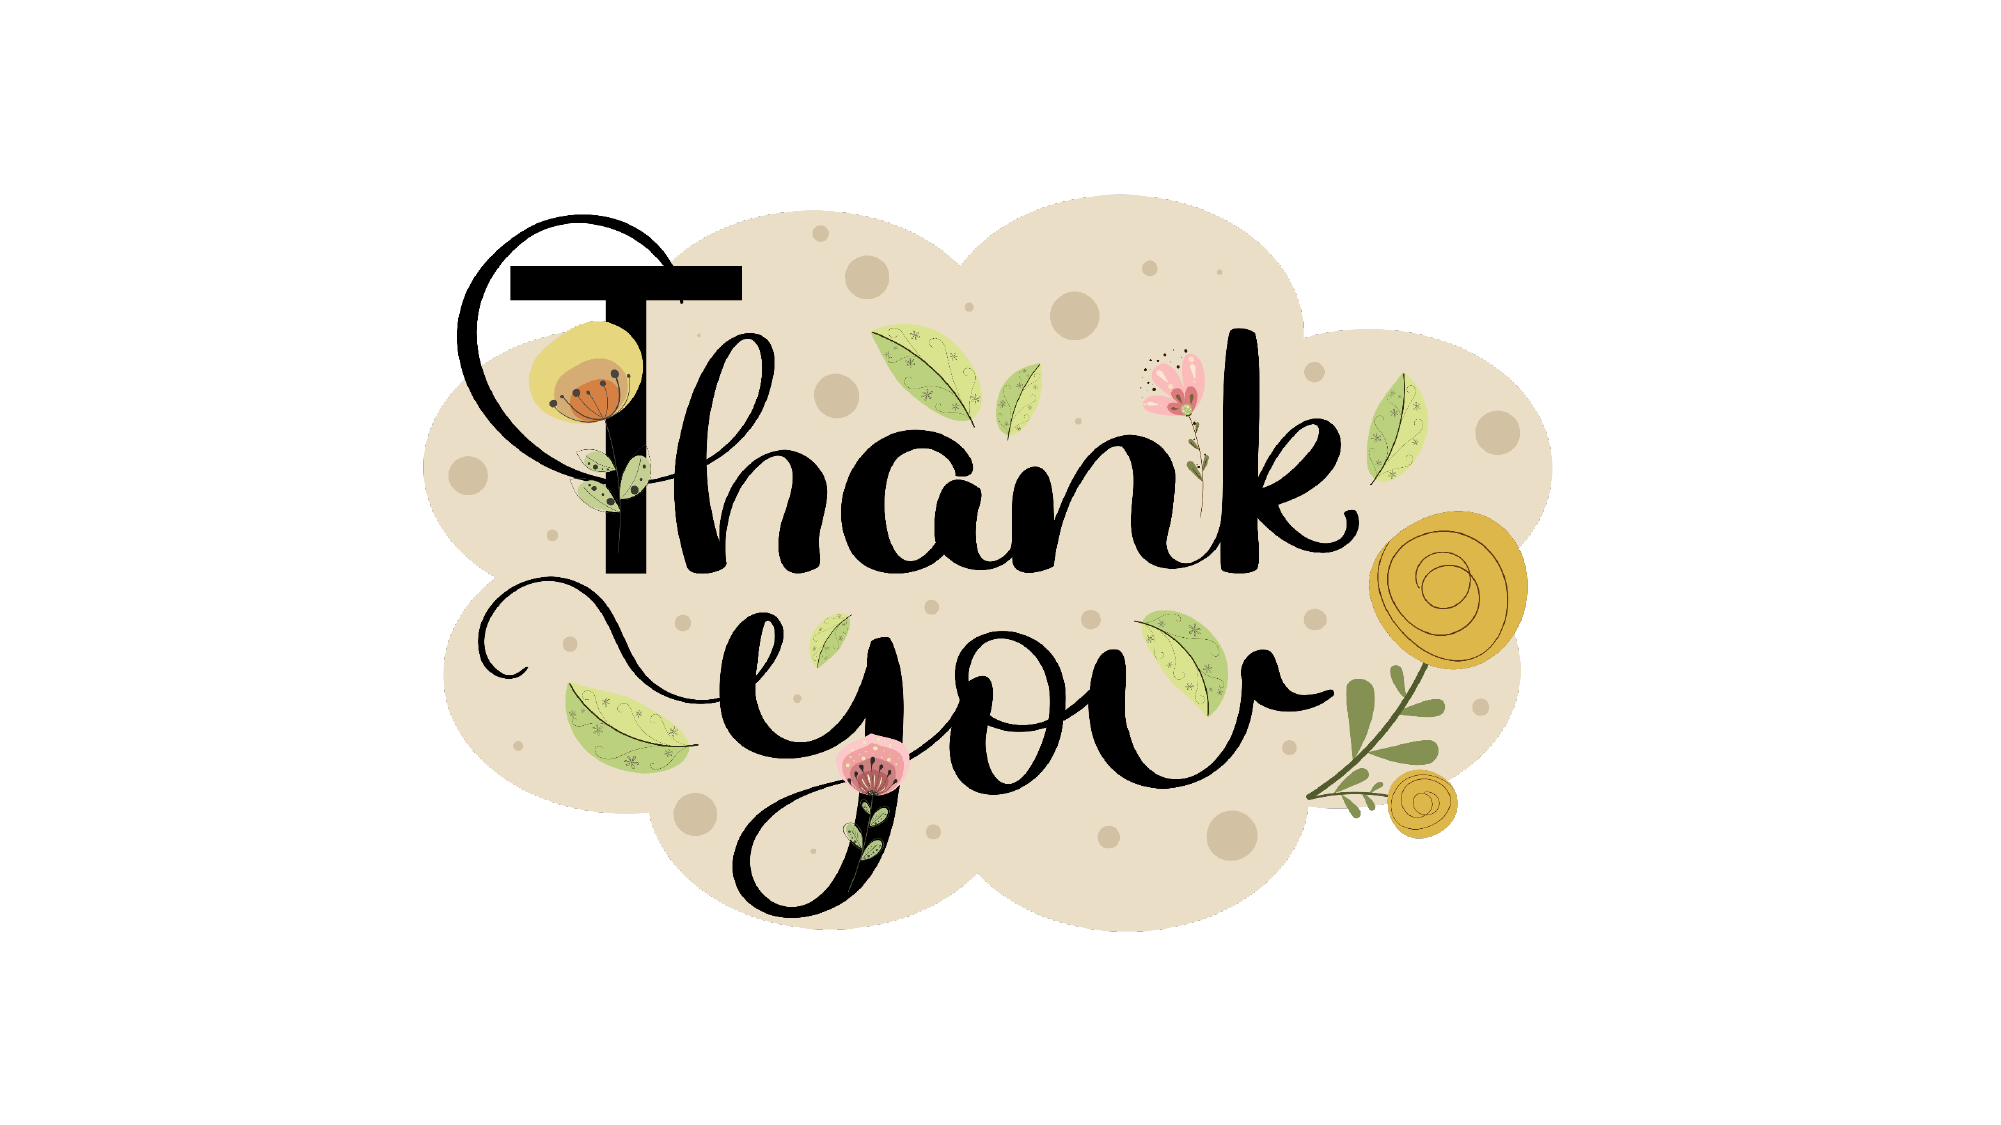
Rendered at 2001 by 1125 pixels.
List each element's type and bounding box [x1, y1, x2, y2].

list [412, 0, 1560, 1125]
